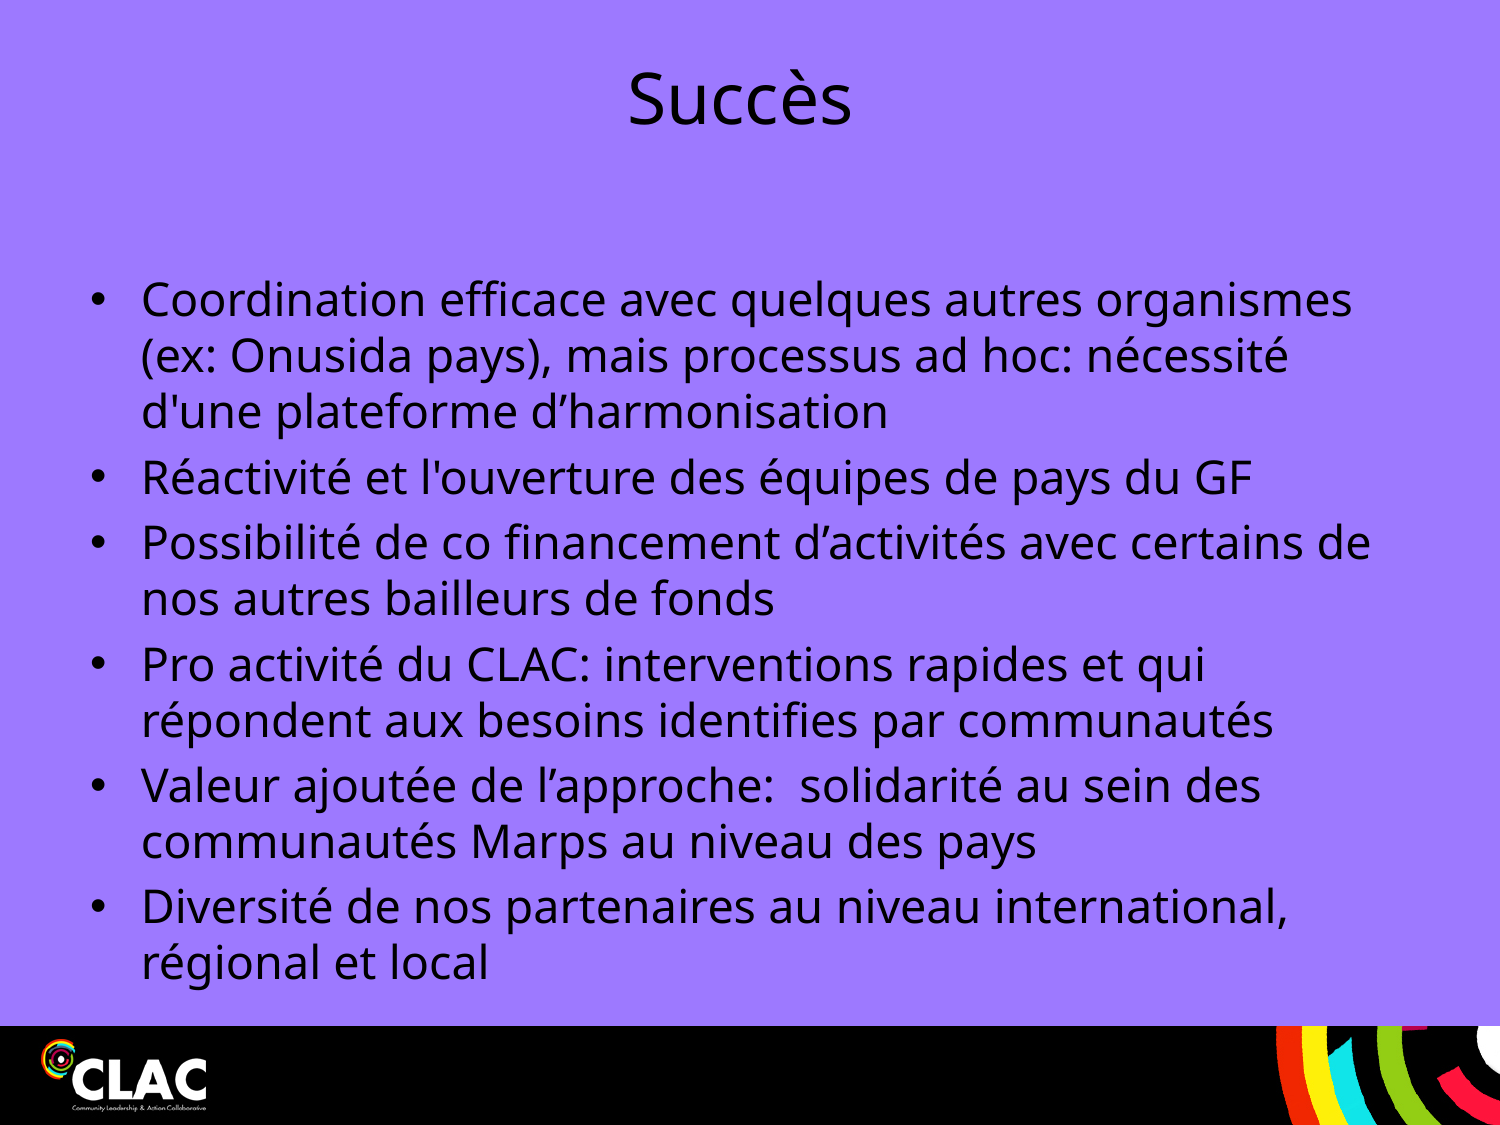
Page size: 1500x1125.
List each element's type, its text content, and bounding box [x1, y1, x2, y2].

list Coordination efficace avec quelques autres organismes (ex: Onusida pays), mais processus ad hoc: nécessité d'une plateforme d’harmonisation Réactivité et l'ouverture des équipes de pays du GF Possibilité de co financement d’activités avec certains de nos autres bailleurs de fonds Pro activité du CLAC: interventions rapides et qui répondent aux besoins identifies par communautés Valeur ajoutée de l’approche: solidarité au sein des communautés Marps au niveau des pays Diversité de nos partenaires au niveau international, régional et local [75, 262, 1425, 1005]
title Succès [75, 45, 1425, 233]
picture [0, 0, 1500, 1125]
